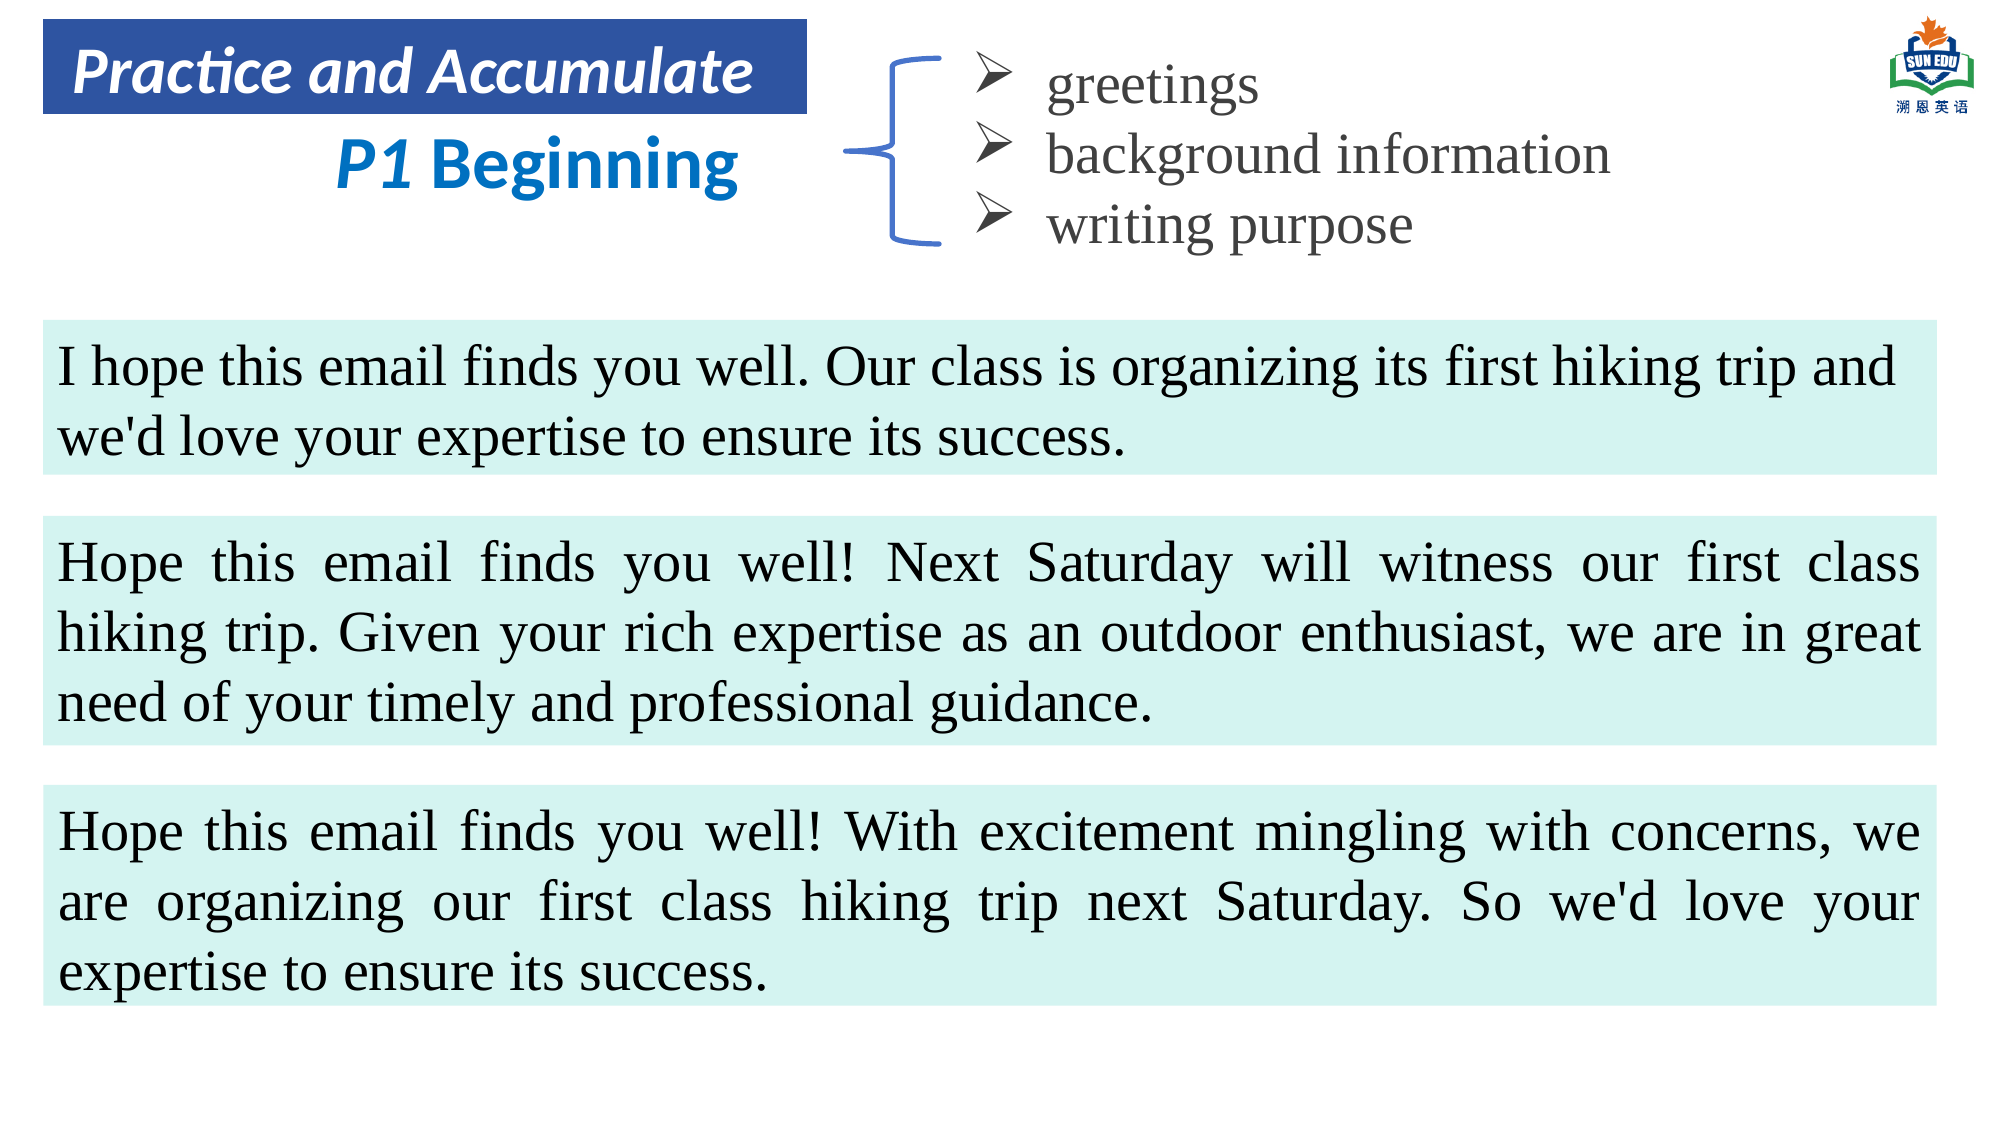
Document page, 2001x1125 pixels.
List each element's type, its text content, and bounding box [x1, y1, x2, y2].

text_box I hope this email finds you well. Our class is organizing its first hiking trip and we'd love your expertise to ensure its success. [43, 319, 1937, 475]
text_box P1 Beginning [320, 105, 892, 197]
text_box Practice and Accumulate [43, 19, 807, 114]
text_box Hope this email finds you well!‌ Next Saturday will witness our first class hiking trip. Given your rich expertise as an outdoor enthusiast, we are in great need of your timely and professional guidance. ‌ [43, 515, 1937, 746]
text_box Hope this email finds you well! With excitement mingling with concerns, we are organizing our first class hiking trip next Saturday. So we'd love your expertise to ensure its success. [43, 784, 1937, 1006]
text_box greetings background information writing purpose [956, 37, 2000, 263]
picture [1882, 13, 1983, 37]
text_box [845, 58, 940, 244]
